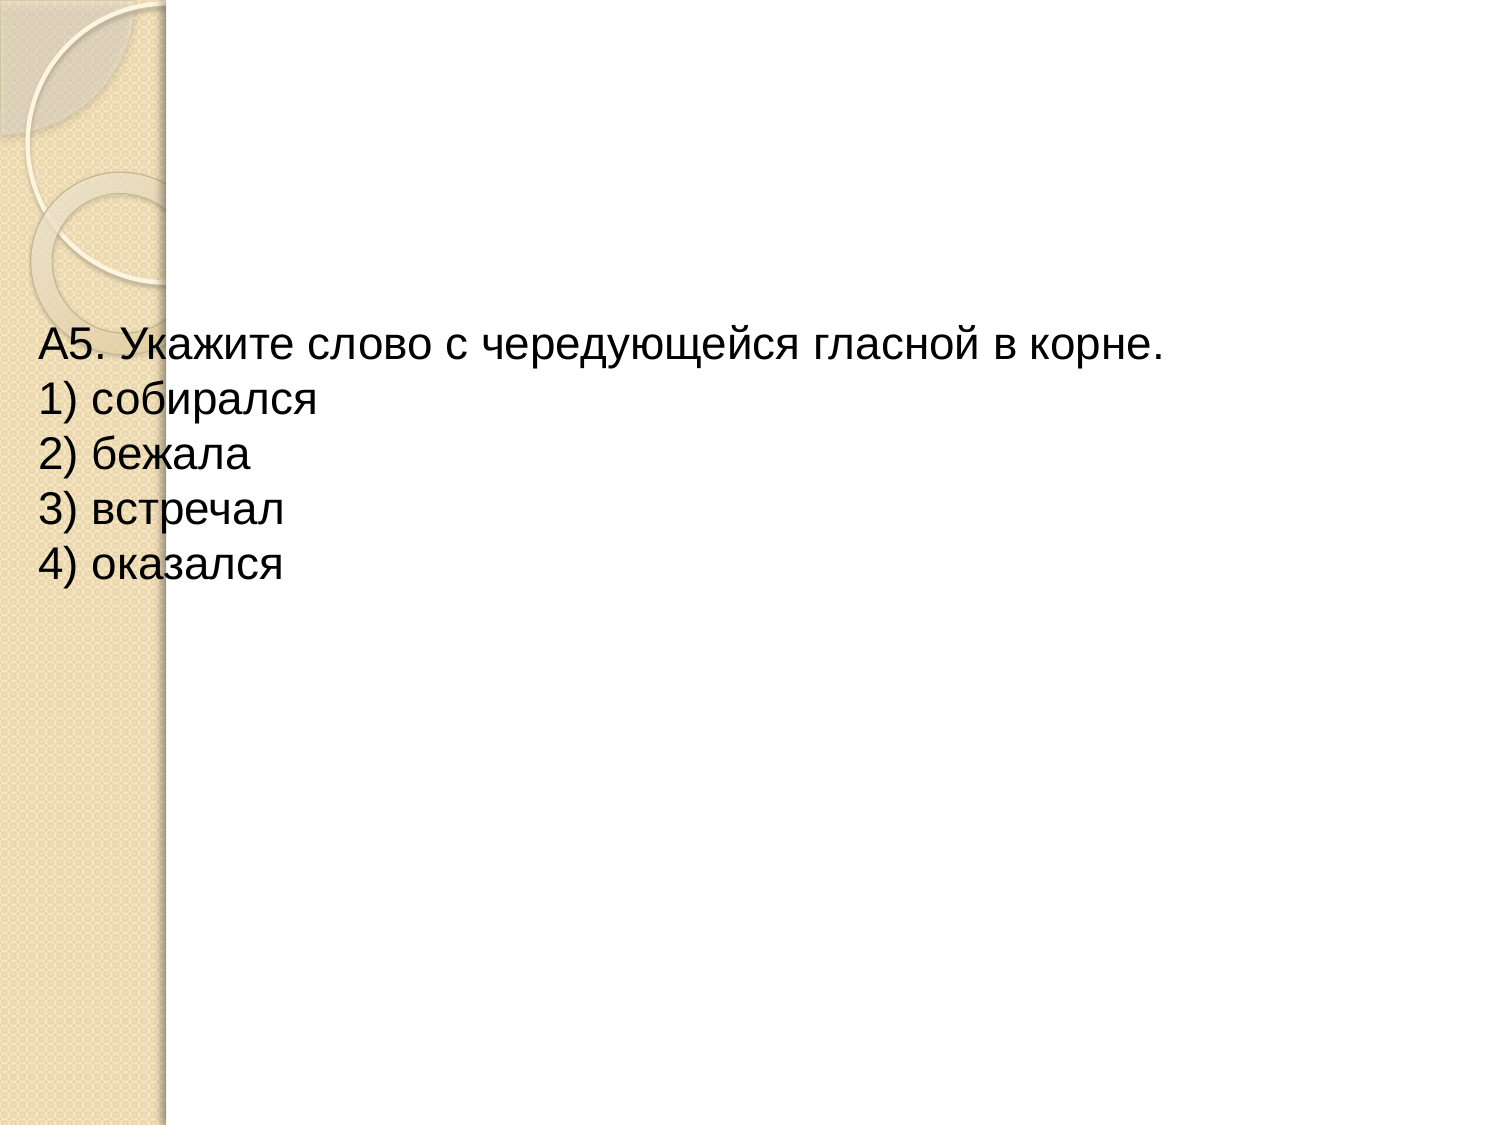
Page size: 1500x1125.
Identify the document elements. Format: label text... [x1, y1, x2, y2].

text_box А5. Укажите слово с чередующейся гласной в корне. 1) собирался 2) бежала 3) встречал 4) оказался [23, 306, 1500, 596]
